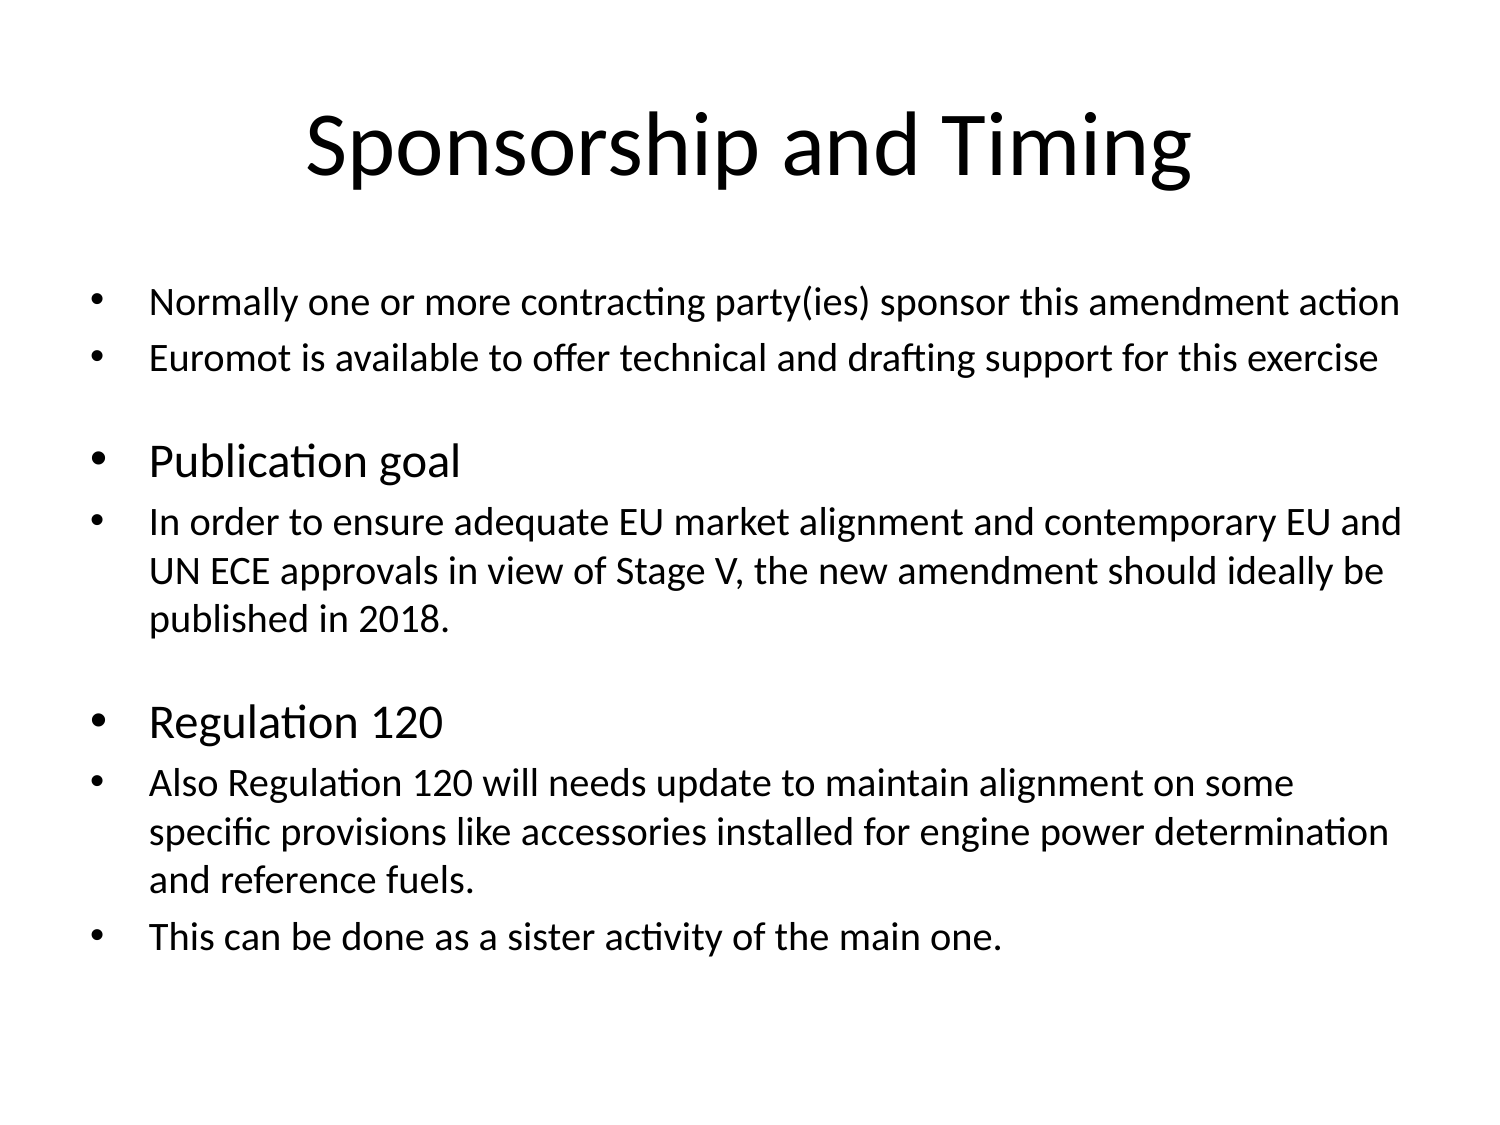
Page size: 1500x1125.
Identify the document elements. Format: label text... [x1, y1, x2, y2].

title Sponsorship and Timing [75, 45, 1425, 233]
list Normally one or more contracting party(ies) sponsor this amendment action Euromot is available to offer technical and drafting support for this exercise Publication goal In order to ensure adequate EU market alignment and contemporary EU and UN ECE approvals in view of Stage V, the new amendment should ideally be published in 2018. Regulation 120 Also Regulation 120 will needs update to maintain alignment on some specific provisions like accessories installed for engine power determination and reference fuels. This can be done as a sister activity of the main one. [75, 267, 1425, 1005]
